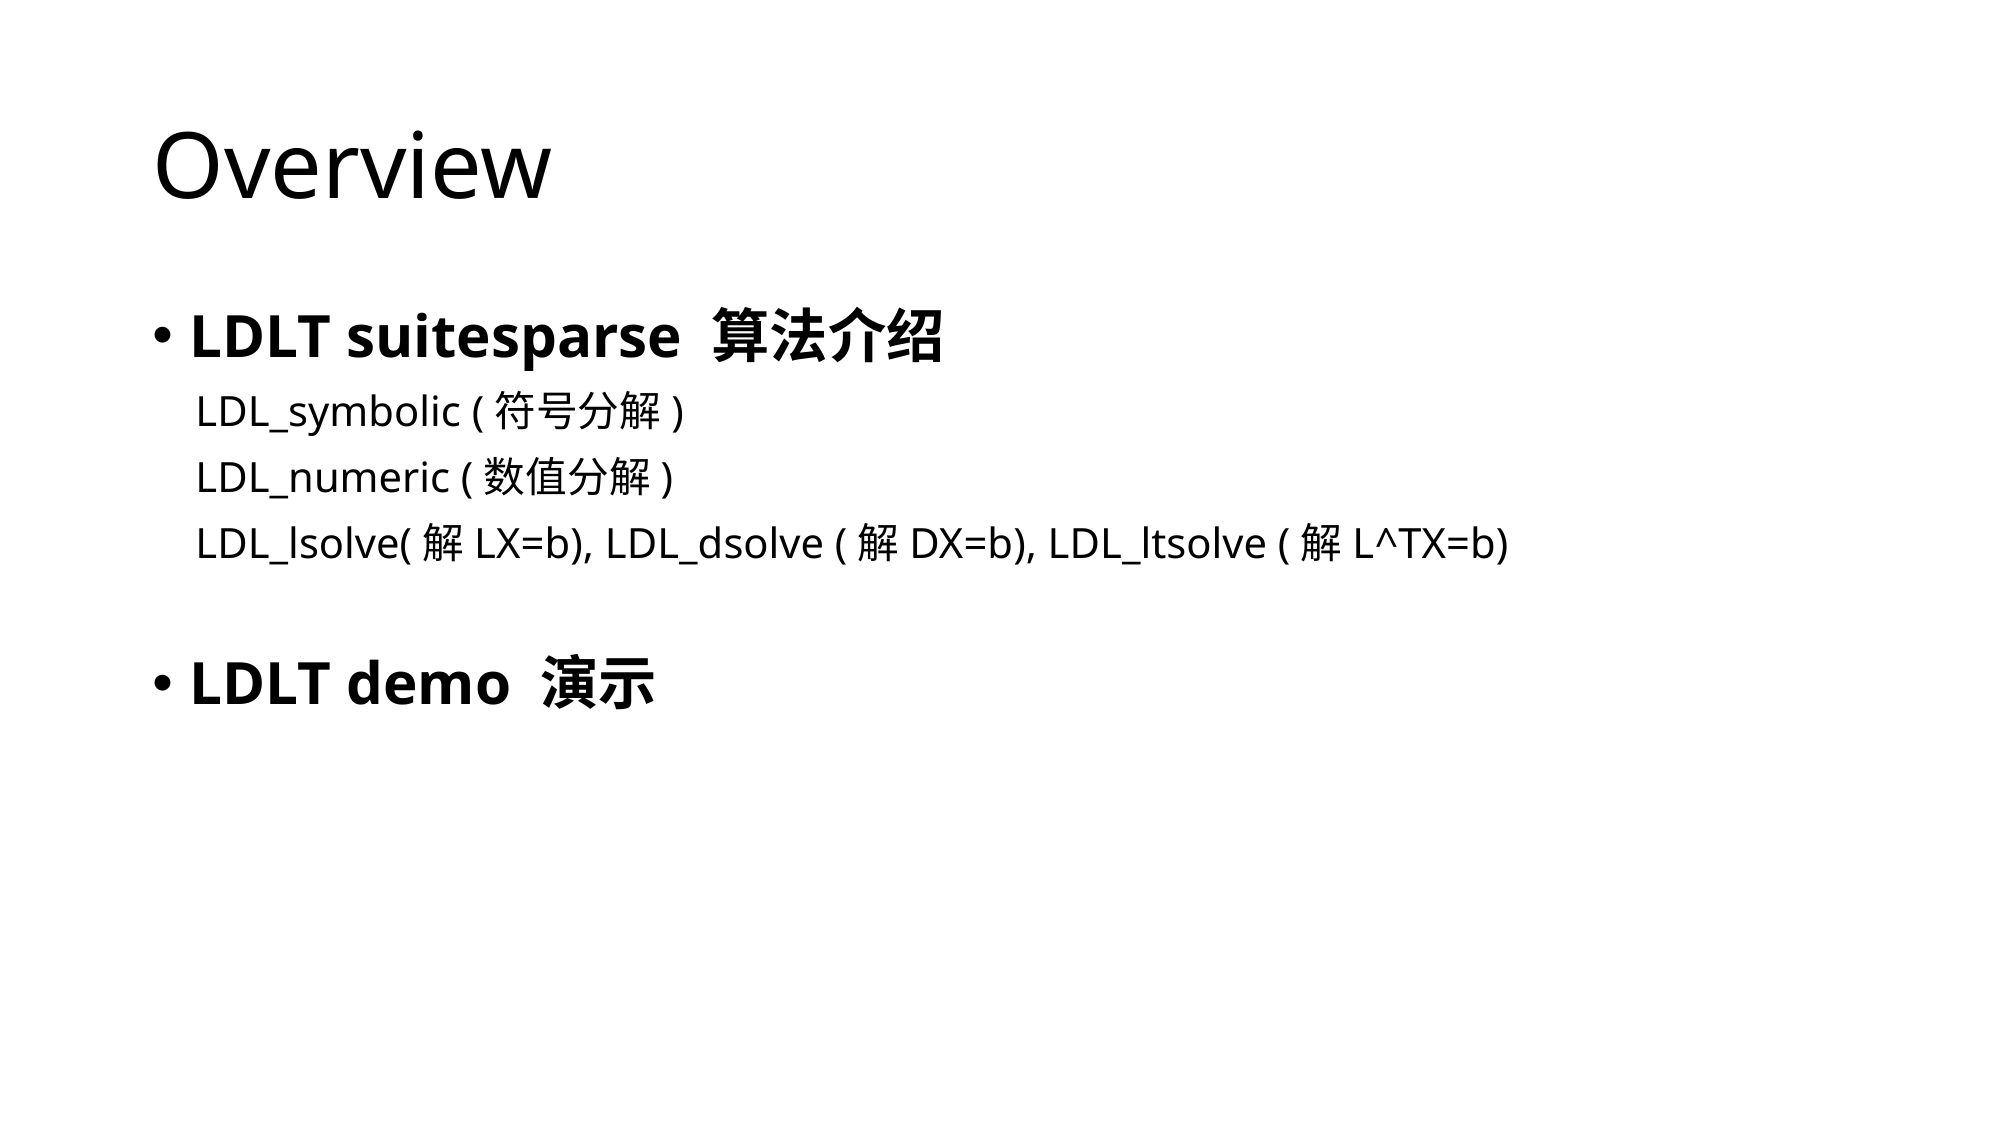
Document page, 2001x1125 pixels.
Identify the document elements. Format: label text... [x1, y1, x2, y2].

title Overview [137, 59, 1863, 278]
list LDLT suitesparse 算法介绍 LDL_symbolic (符号分解) LDL_numeric (数值分解) LDL_lsolve(解LX=b), LDL_dsolve (解DX=b), LDL_ltsolve (解L^TX=b) LDLT demo 演示 [137, 299, 1863, 1014]
